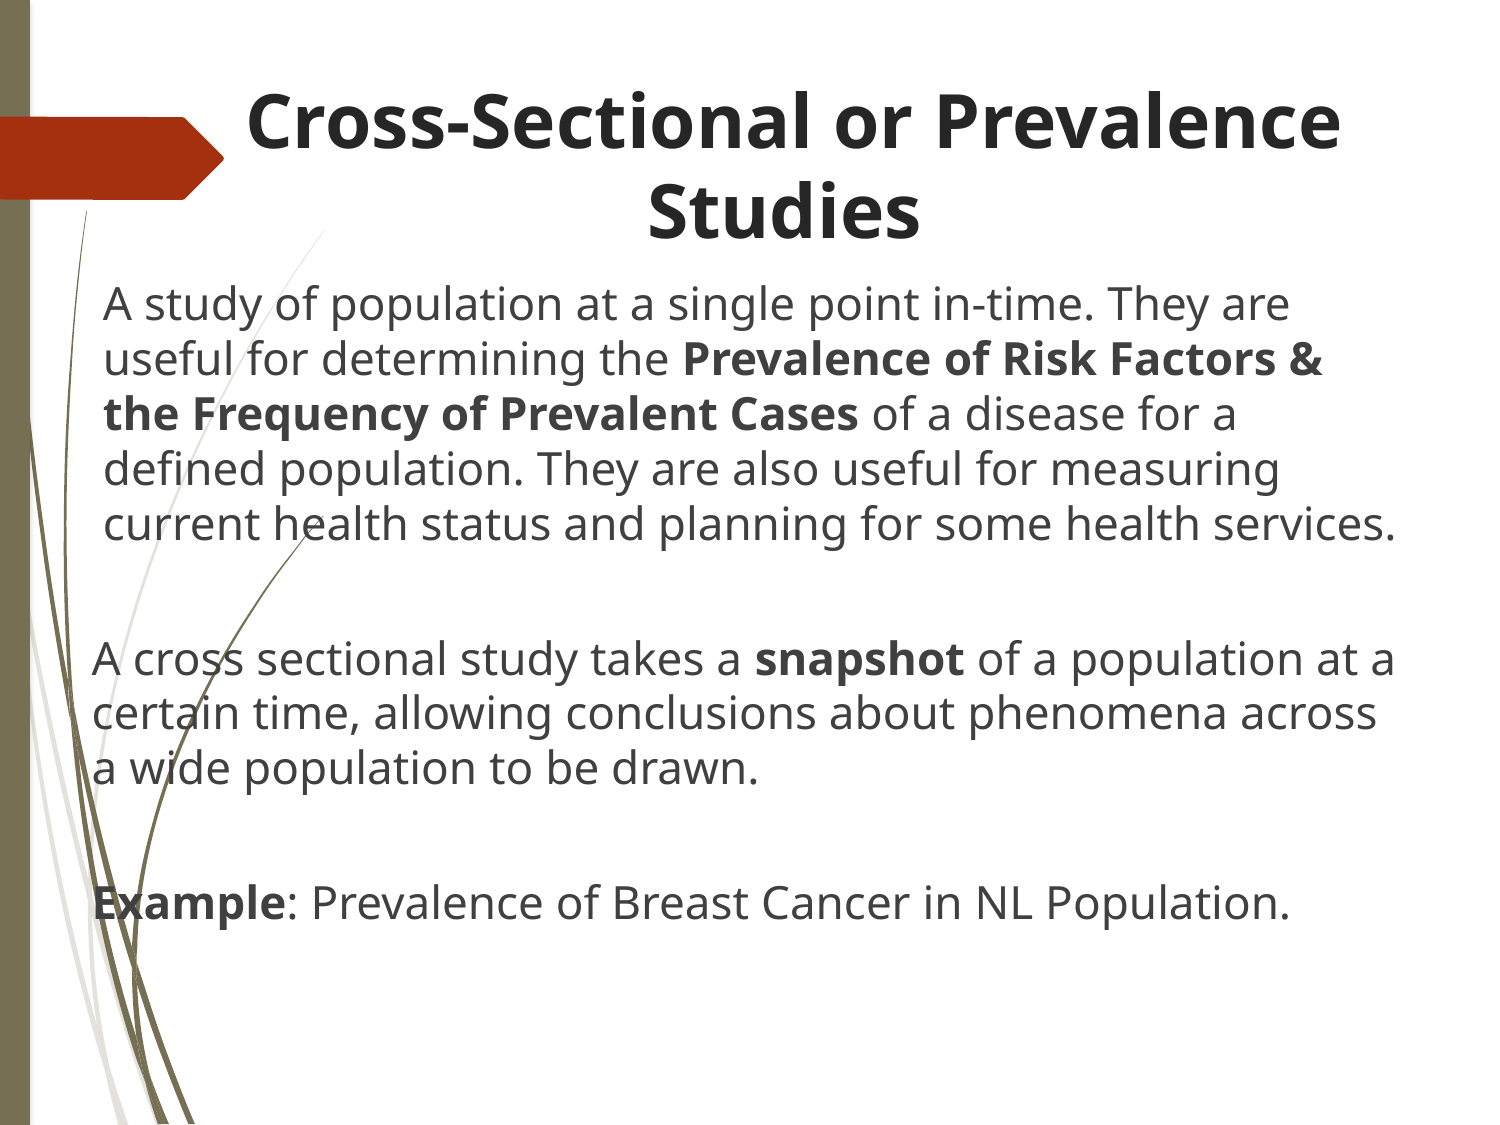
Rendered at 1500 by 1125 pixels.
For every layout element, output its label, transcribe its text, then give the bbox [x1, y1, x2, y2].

list A study of population at a single point in-time. They are useful for determining the Prevalence of Risk Factors & the Frequency of Prevalent Cases of a disease for a defined population. They are also useful for measuring current health status and planning for some health services. A cross sectional study takes a snapshot of a population at a certain time, allowing conclusions about phenomena across a wide population to be drawn. Example: Prevalence of Breast Cancer in NL Population. [76, 267, 1424, 1035]
title Cross-Sectional or Prevalence Studies [88, 66, 1500, 185]
